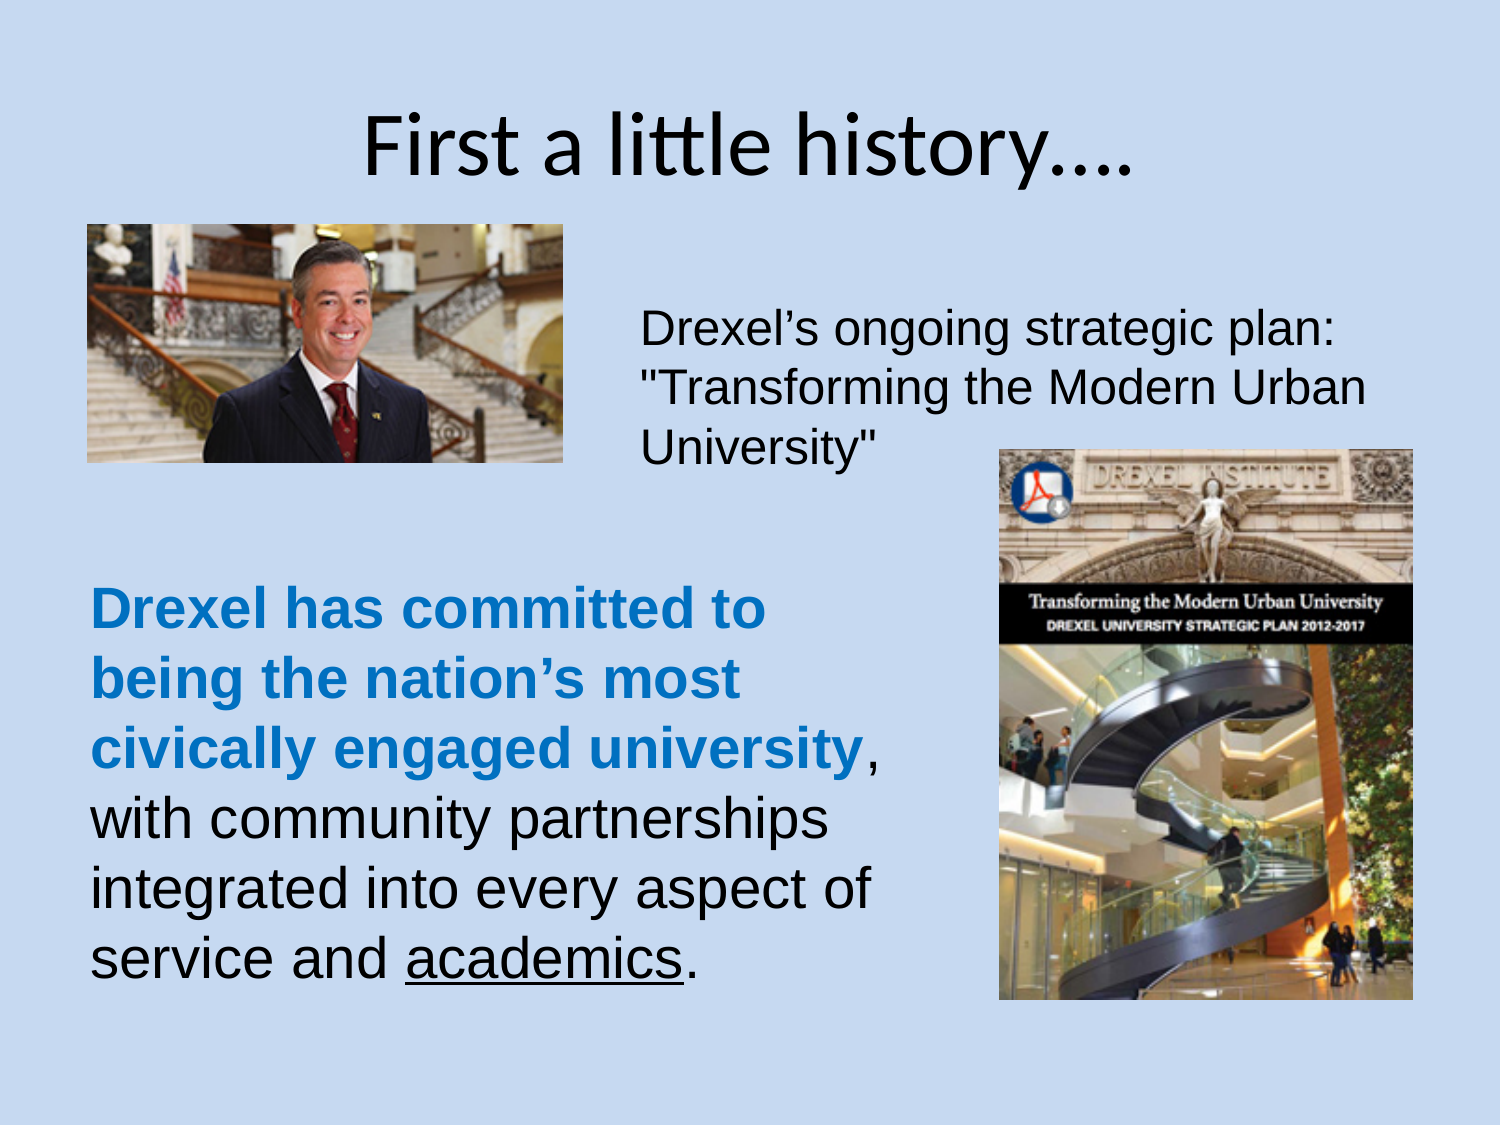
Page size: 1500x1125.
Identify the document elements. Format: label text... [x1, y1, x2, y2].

text_box Drexel has committed to being the nation’s most civically engaged university, with community partnerships integrated into every aspect of service and academics. [75, 562, 950, 998]
title First a little history…. [75, 45, 1425, 233]
picture [999, 449, 1413, 1001]
text_box Drexel’s ongoing strategic plan: "Transforming the Modern Urban University" [624, 287, 1425, 483]
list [87, 224, 563, 463]
